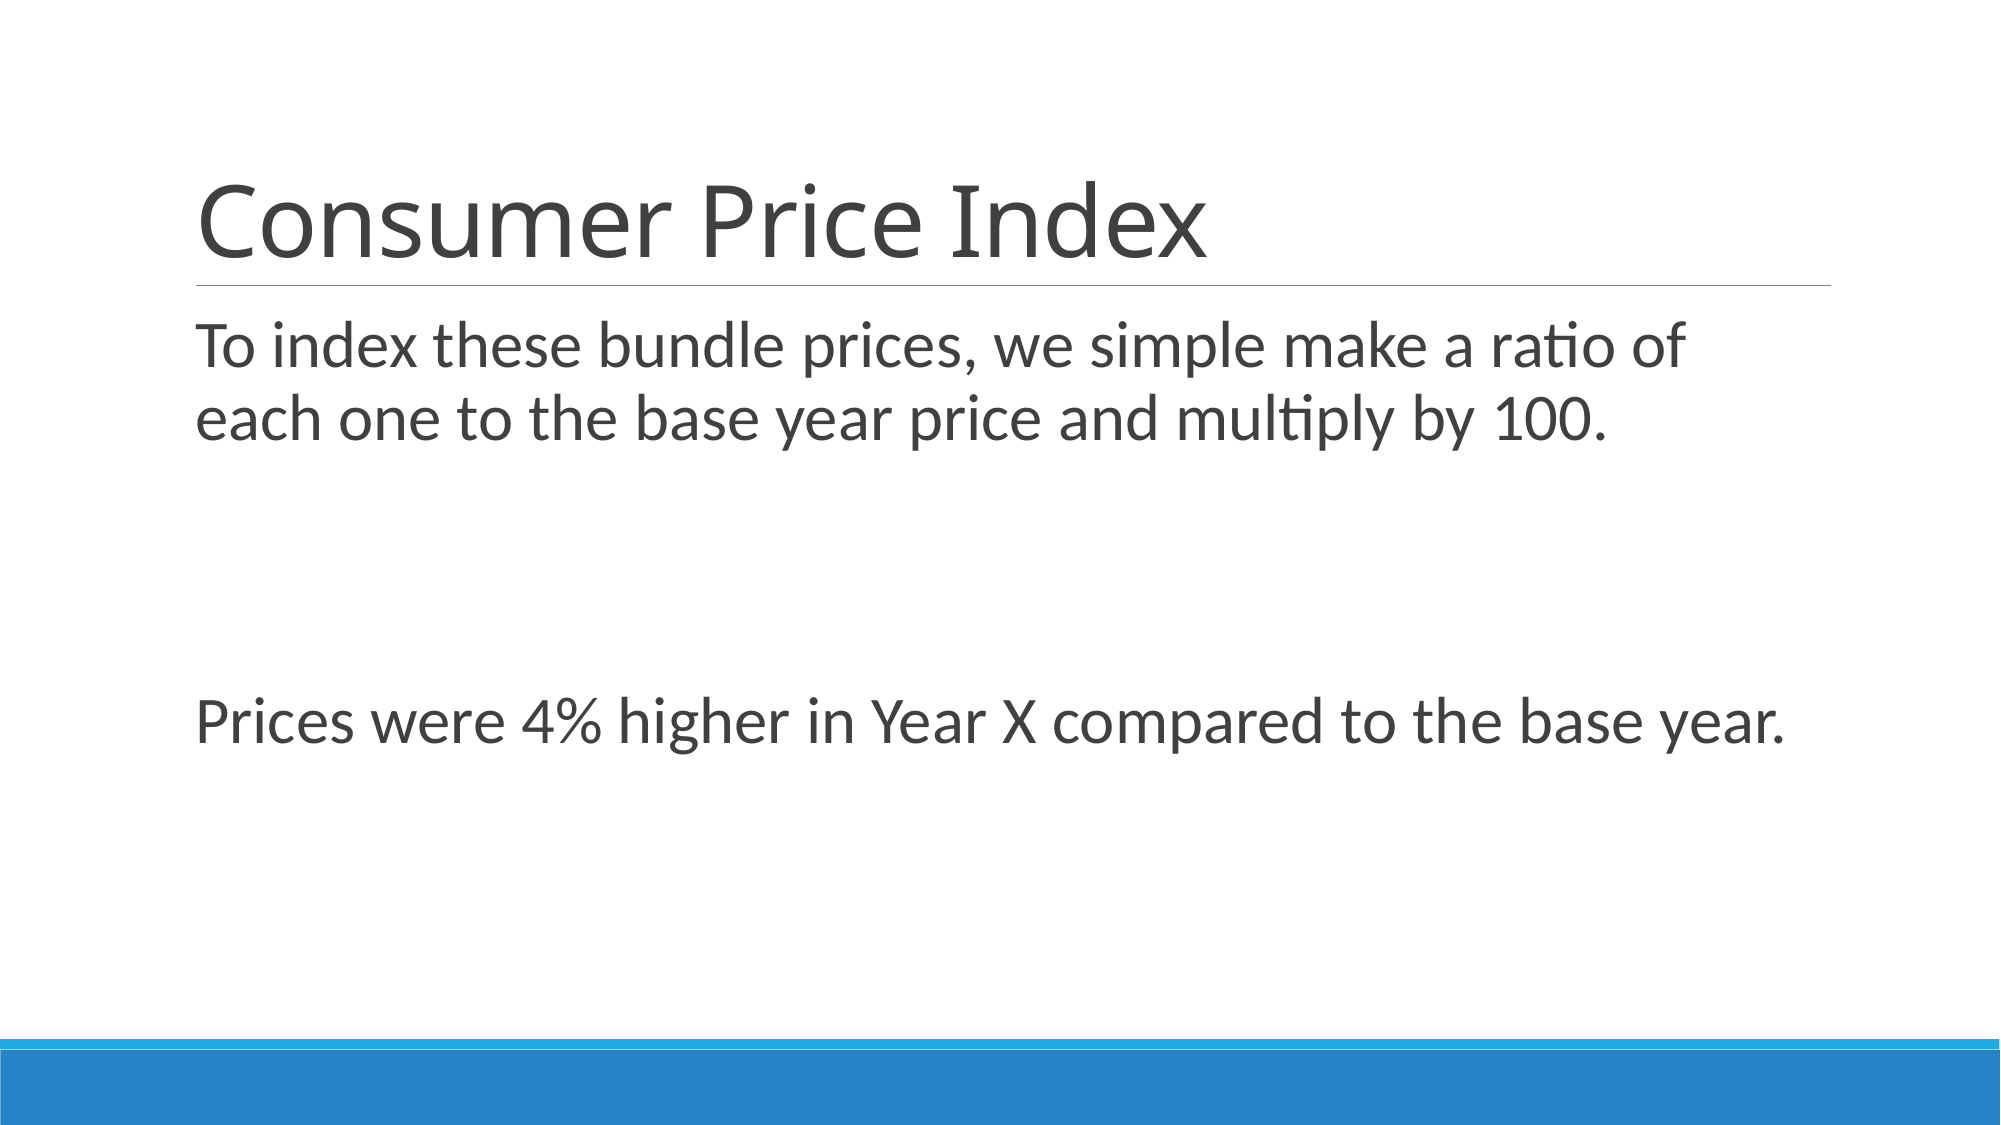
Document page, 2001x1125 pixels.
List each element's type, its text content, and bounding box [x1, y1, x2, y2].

title Consumer Price Index [180, 47, 1830, 285]
